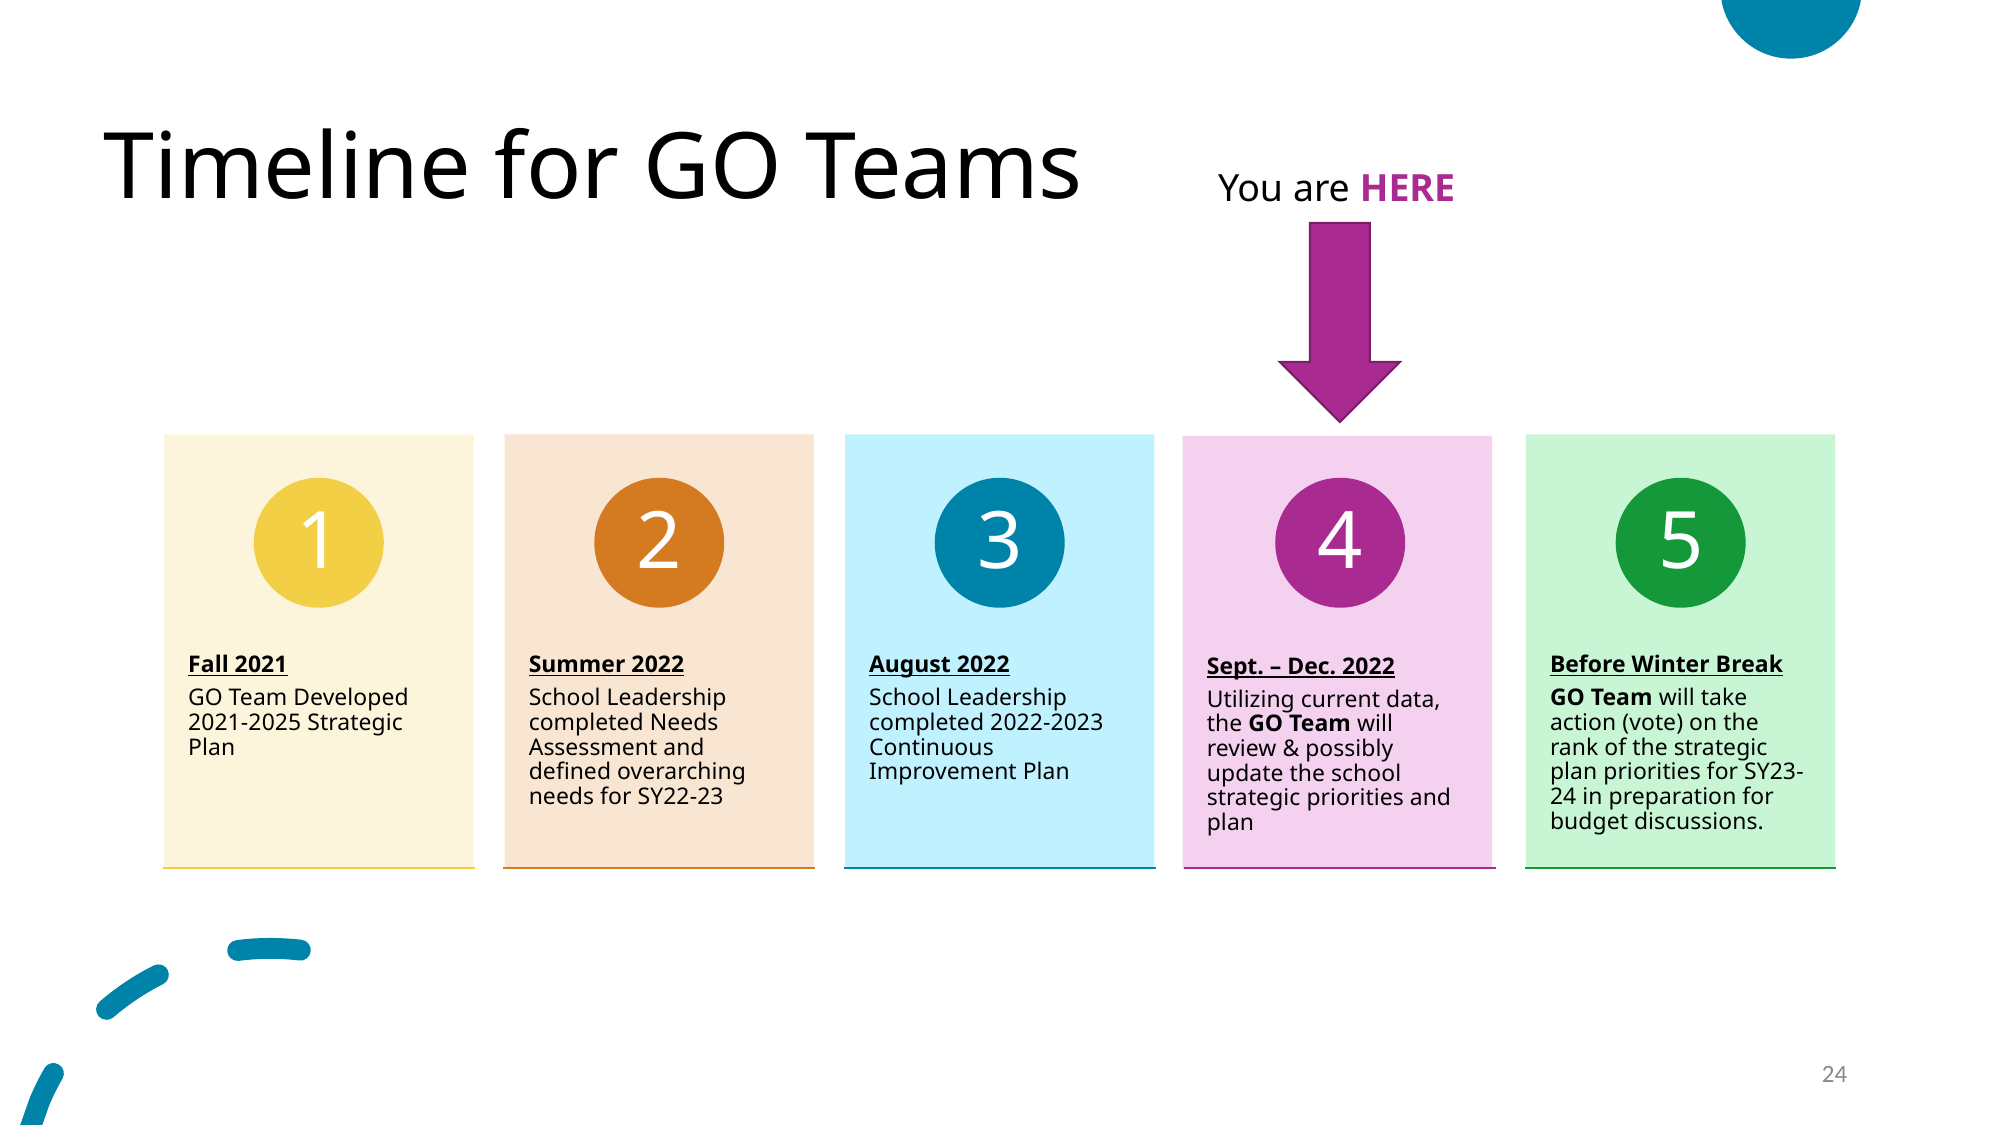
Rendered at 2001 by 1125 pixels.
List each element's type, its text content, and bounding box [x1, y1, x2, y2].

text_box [163, 434, 1836, 870]
text_box You are HERE [1203, 156, 1477, 217]
slide_number ‹#› [1412, 1042, 1863, 1103]
title Timeline for GO Teams [88, 59, 1814, 278]
text_box [1279, 222, 1400, 422]
